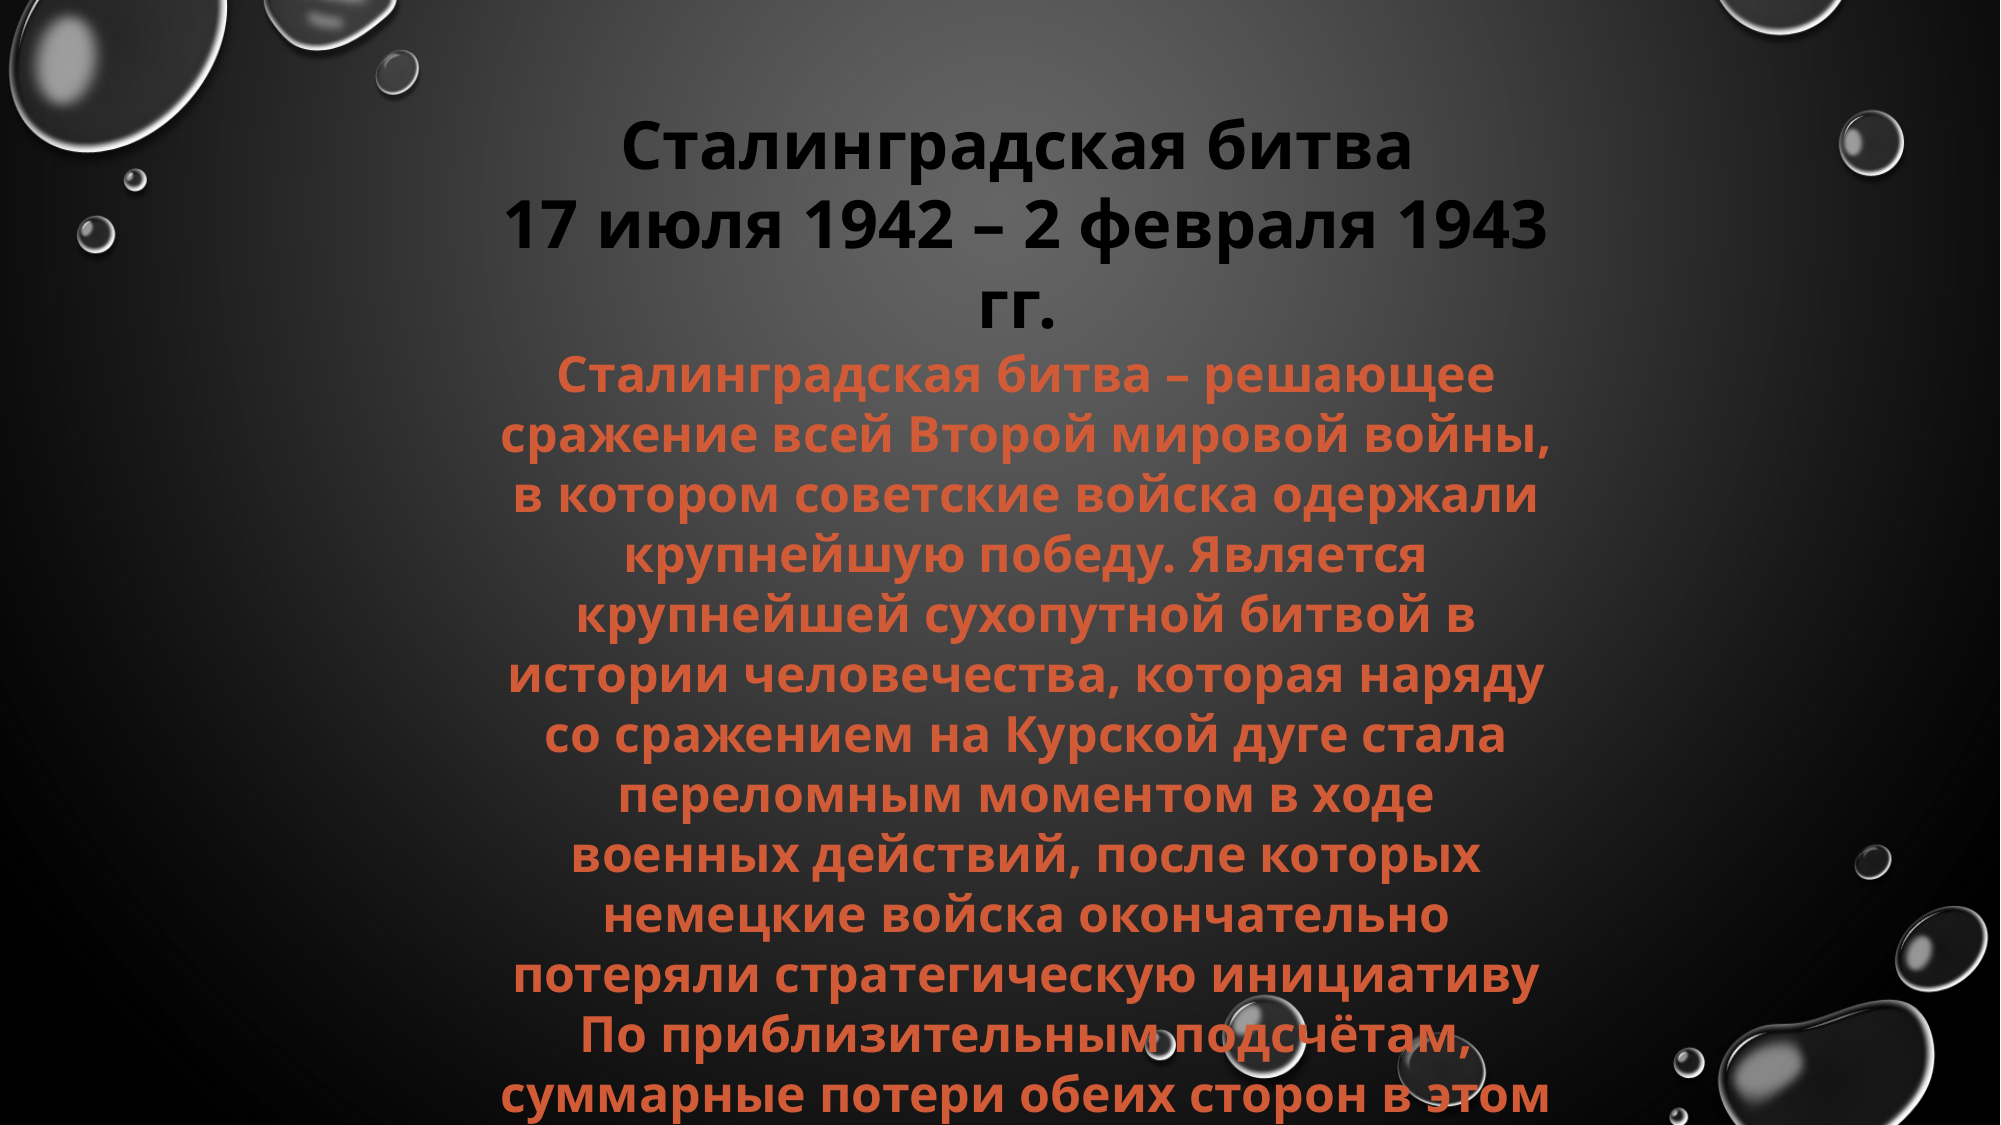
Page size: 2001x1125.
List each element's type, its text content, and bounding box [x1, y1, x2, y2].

text_box Сталинградская битва 17 июля 1942 – 2 февраля 1943 гг. Сталинградская битва – решающее сражение всей Второй мировой войны, в котором советские войска одержали крупнейшую победу. Является крупнейшей сухопутной битвой в истории человечества, которая наряду со сражением на Курской дуге стала переломным моментом в ходе военных действий, после которых немецкие войска окончательно потеряли стратегическую инициативу По приблизительным подсчётам, суммарные потери обеих сторон в этом сражении превышают два миллиона человек. [483, 95, 1570, 1125]
picture [0, 0, 2000, 1125]
